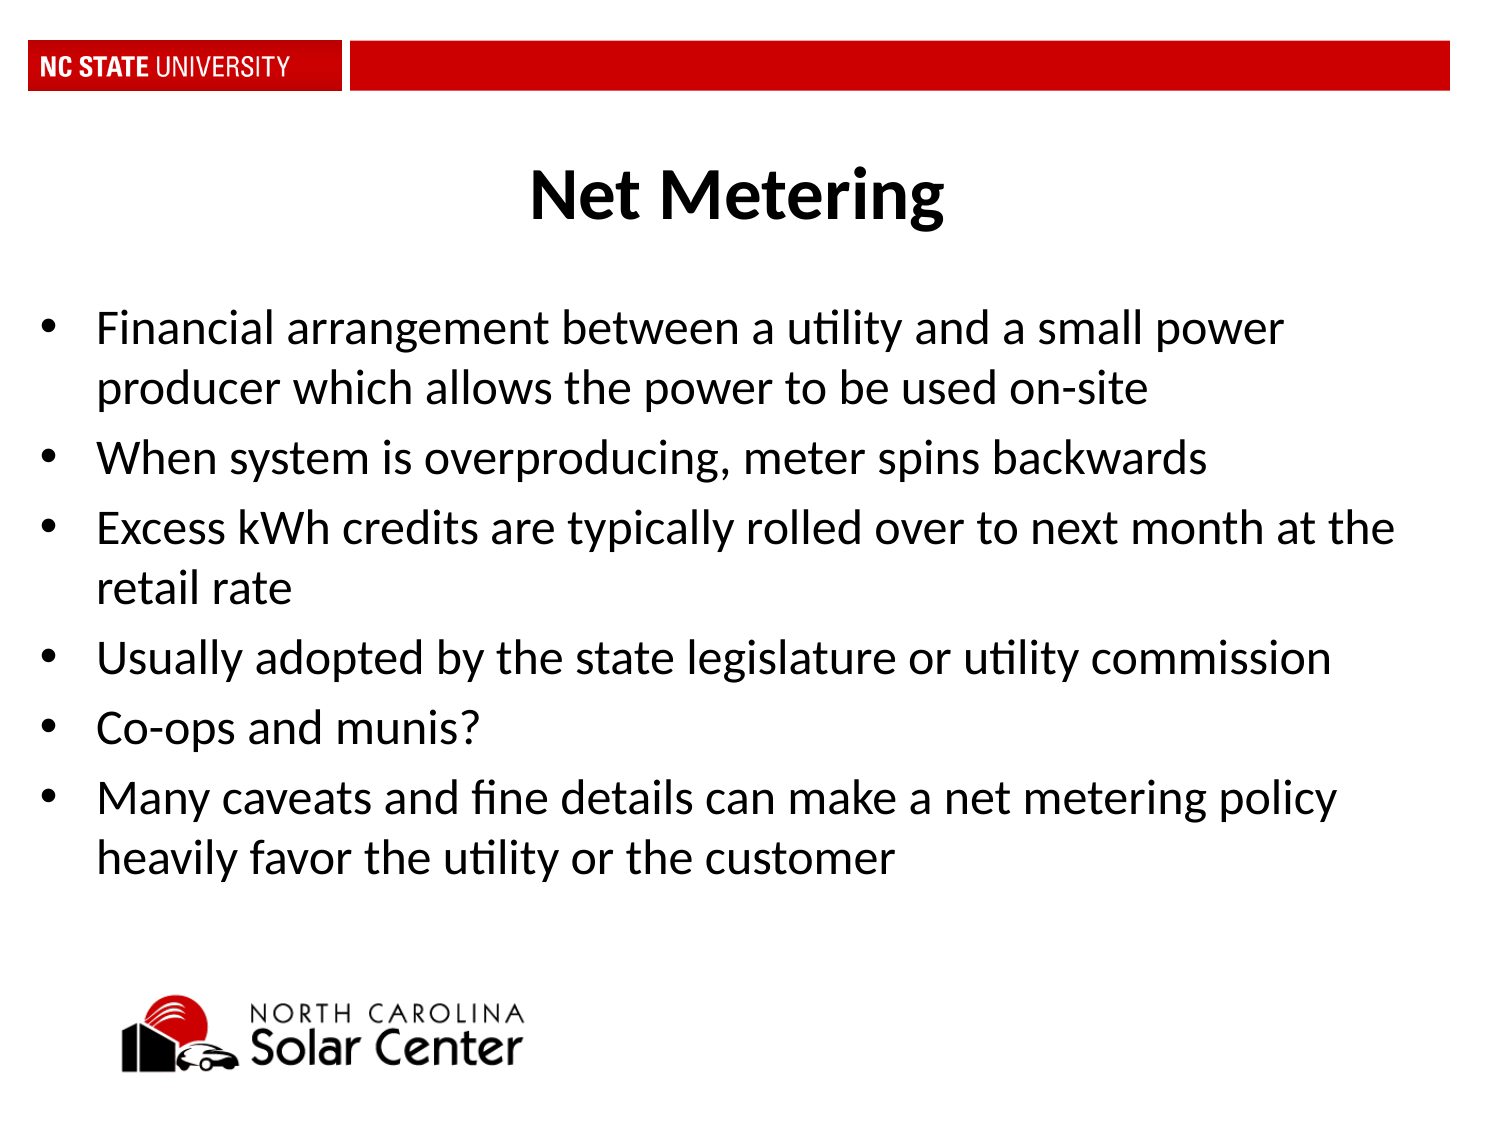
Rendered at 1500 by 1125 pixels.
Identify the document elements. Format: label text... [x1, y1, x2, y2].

picture [99, 965, 550, 1100]
picture [28, 40, 342, 91]
title Net Metering [62, 137, 1413, 287]
list Financial arrangement between a utility and a small power producer which allows the power to be used on-site When system is overproducing, meter spins backwards Excess kWh credits are typically rolled over to next month at the retail rate Usually adopted by the state legislature or utility commission Co-ops and munis? Many caveats and fine details can make a net metering policy heavily favor the utility or the customer [24, 287, 1438, 938]
